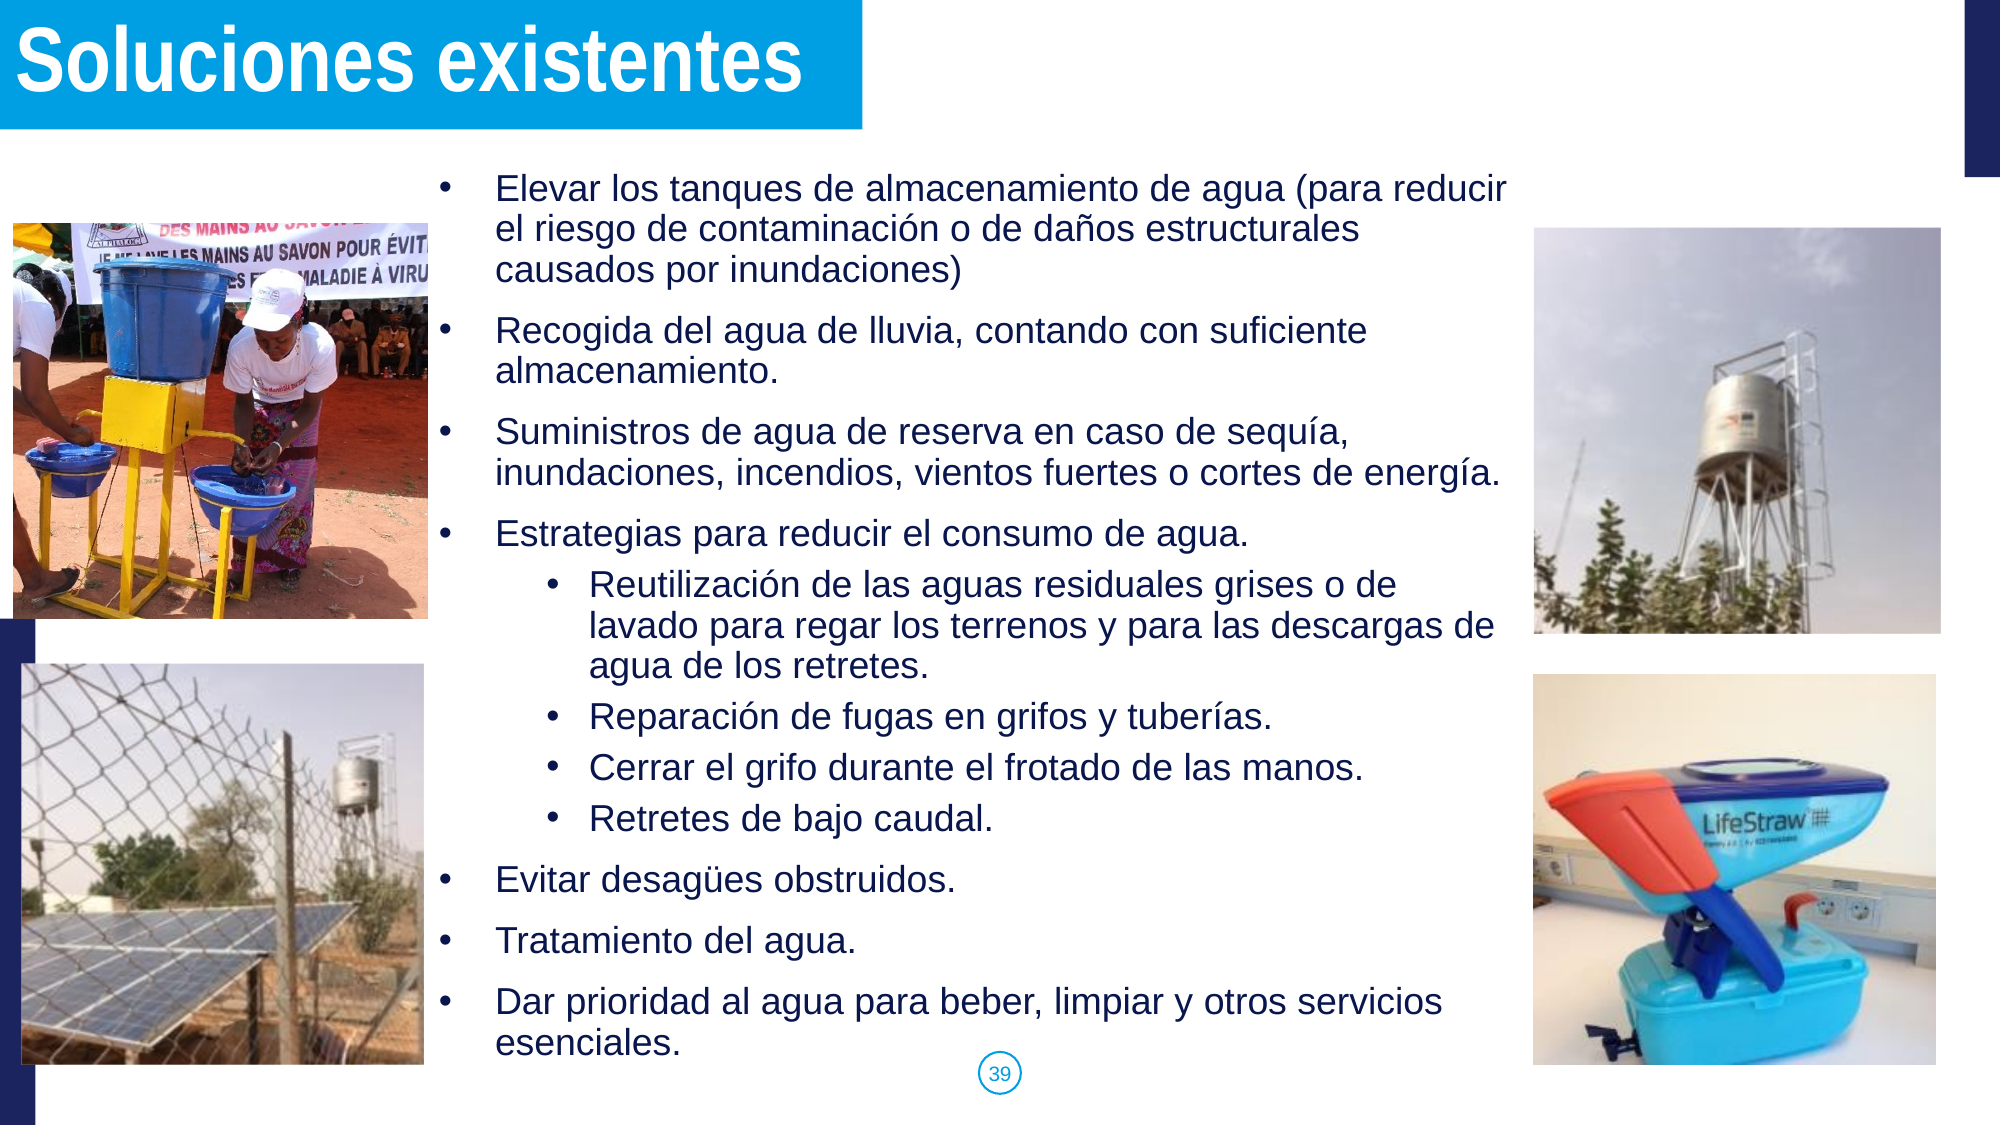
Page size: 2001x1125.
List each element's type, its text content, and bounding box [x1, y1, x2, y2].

list Elevar los tanques de almacenamiento de agua (para reducir el riesgo de contaminación o de daños estructurales causados por inundaciones) Recogida del agua de lluvia, contando con suficiente almacenamiento. Suministros de agua de reserva en caso de sequía, inundaciones, incendios, vientos fuertes o cortes de energía. Estrategias para reducir el consumo de agua. Reutilización de las aguas residuales grises o de lavado para regar los terrenos y para las descargas de agua de los retretes. Reparación de fugas en grifos y tuberías. Cerrar el grifo durante el frotado de las manos. Retretes de bajo caudal. Evitar desagües obstruidos. Tratamiento del agua. Dar prioridad al agua para beber, limpiar y otros servicios esenciales. [423, 161, 1529, 1021]
slide_number 39 [0, 1042, 2000, 1103]
picture [1532, 674, 1936, 1065]
title Soluciones existentes [0, 4, 1857, 123]
picture [1533, 226, 1940, 635]
picture [21, 662, 424, 1066]
picture [12, 223, 429, 619]
